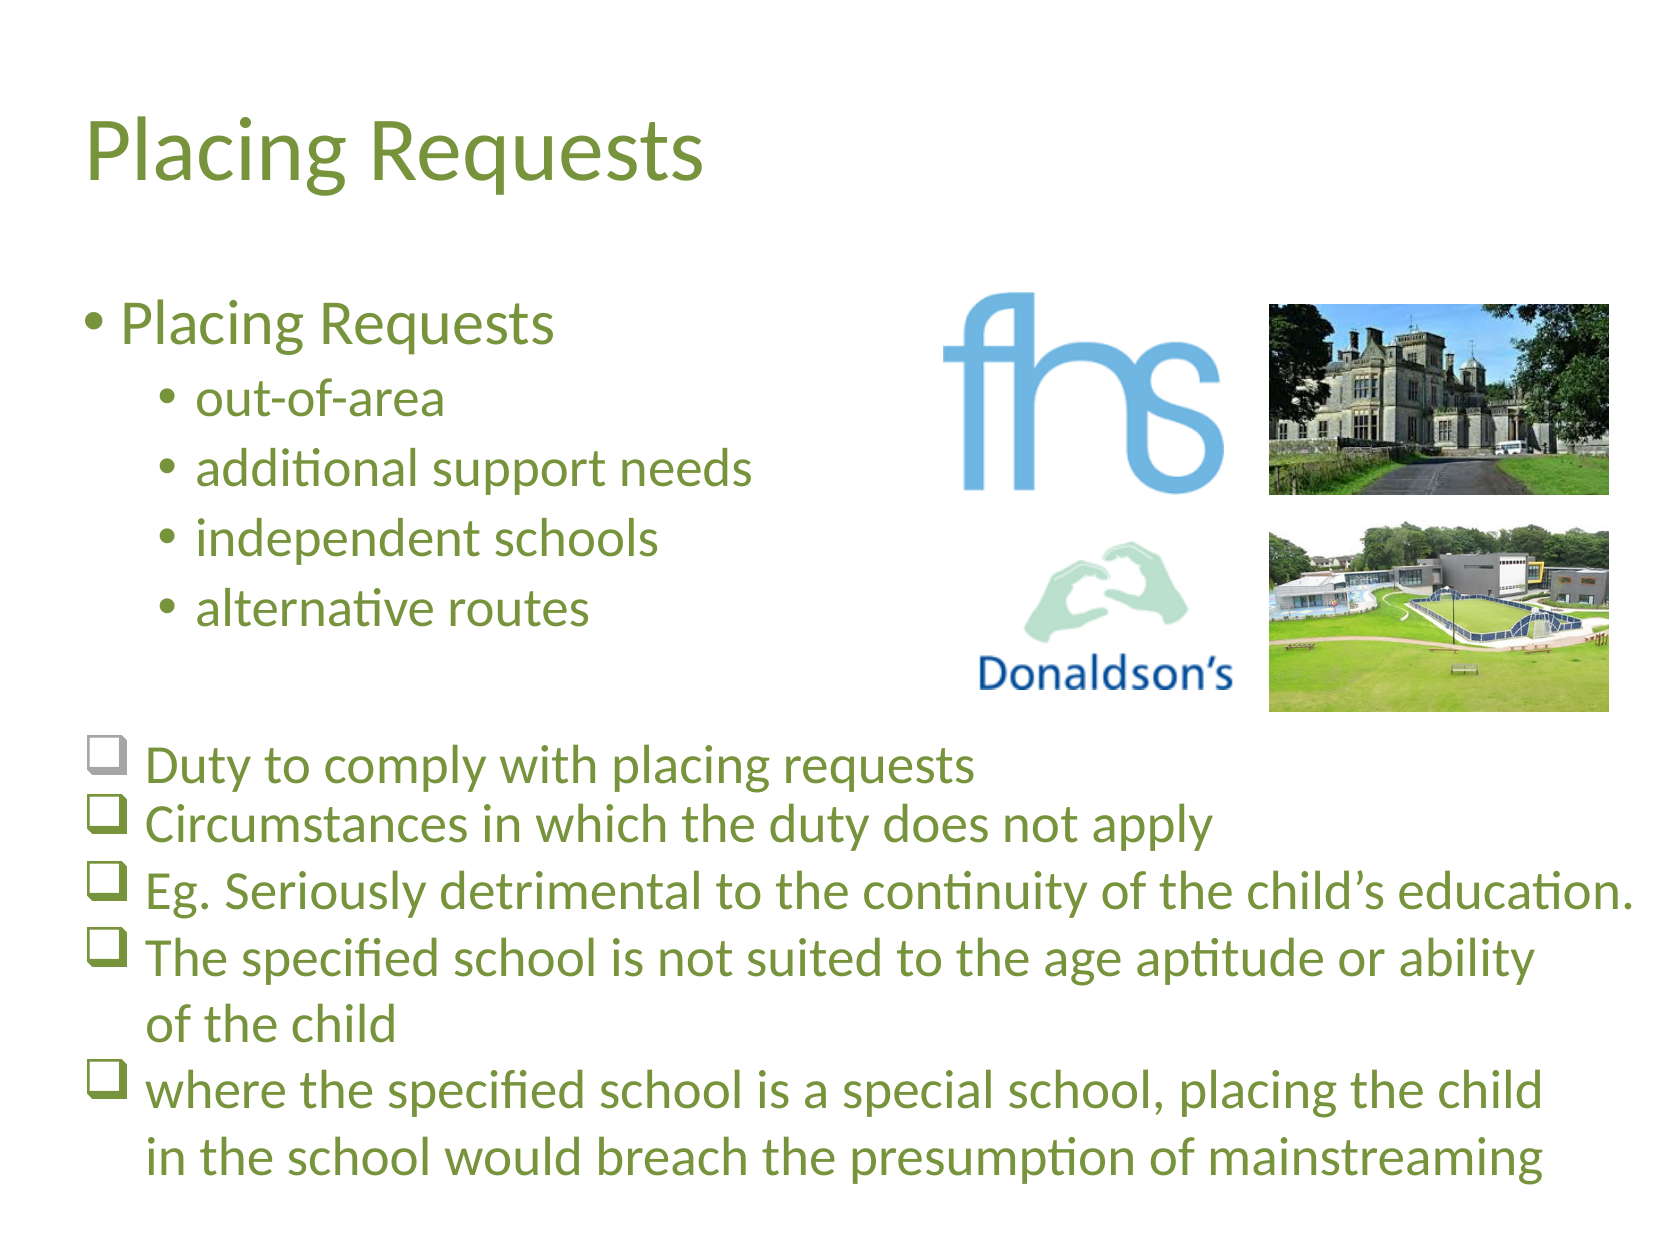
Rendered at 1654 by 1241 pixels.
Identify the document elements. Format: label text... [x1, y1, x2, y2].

picture [943, 503, 1609, 712]
title Placing Requests [84, 47, 1573, 254]
list Placing Requests out-of-area additional support needs independent schools alternative routes [82, 289, 866, 555]
picture [1269, 304, 1609, 495]
picture [943, 291, 1225, 495]
text_box Duty to comply with placing requests Circumstances in which the duty does not apply Eg. Seriously detrimental to the continuity of the child’s education. The specified school is not suited to the age aptitude or ability of the child where the specified school is a special school, placing the child in the school would breach the presumption of mainstreaming [82, 555, 1525, 1241]
